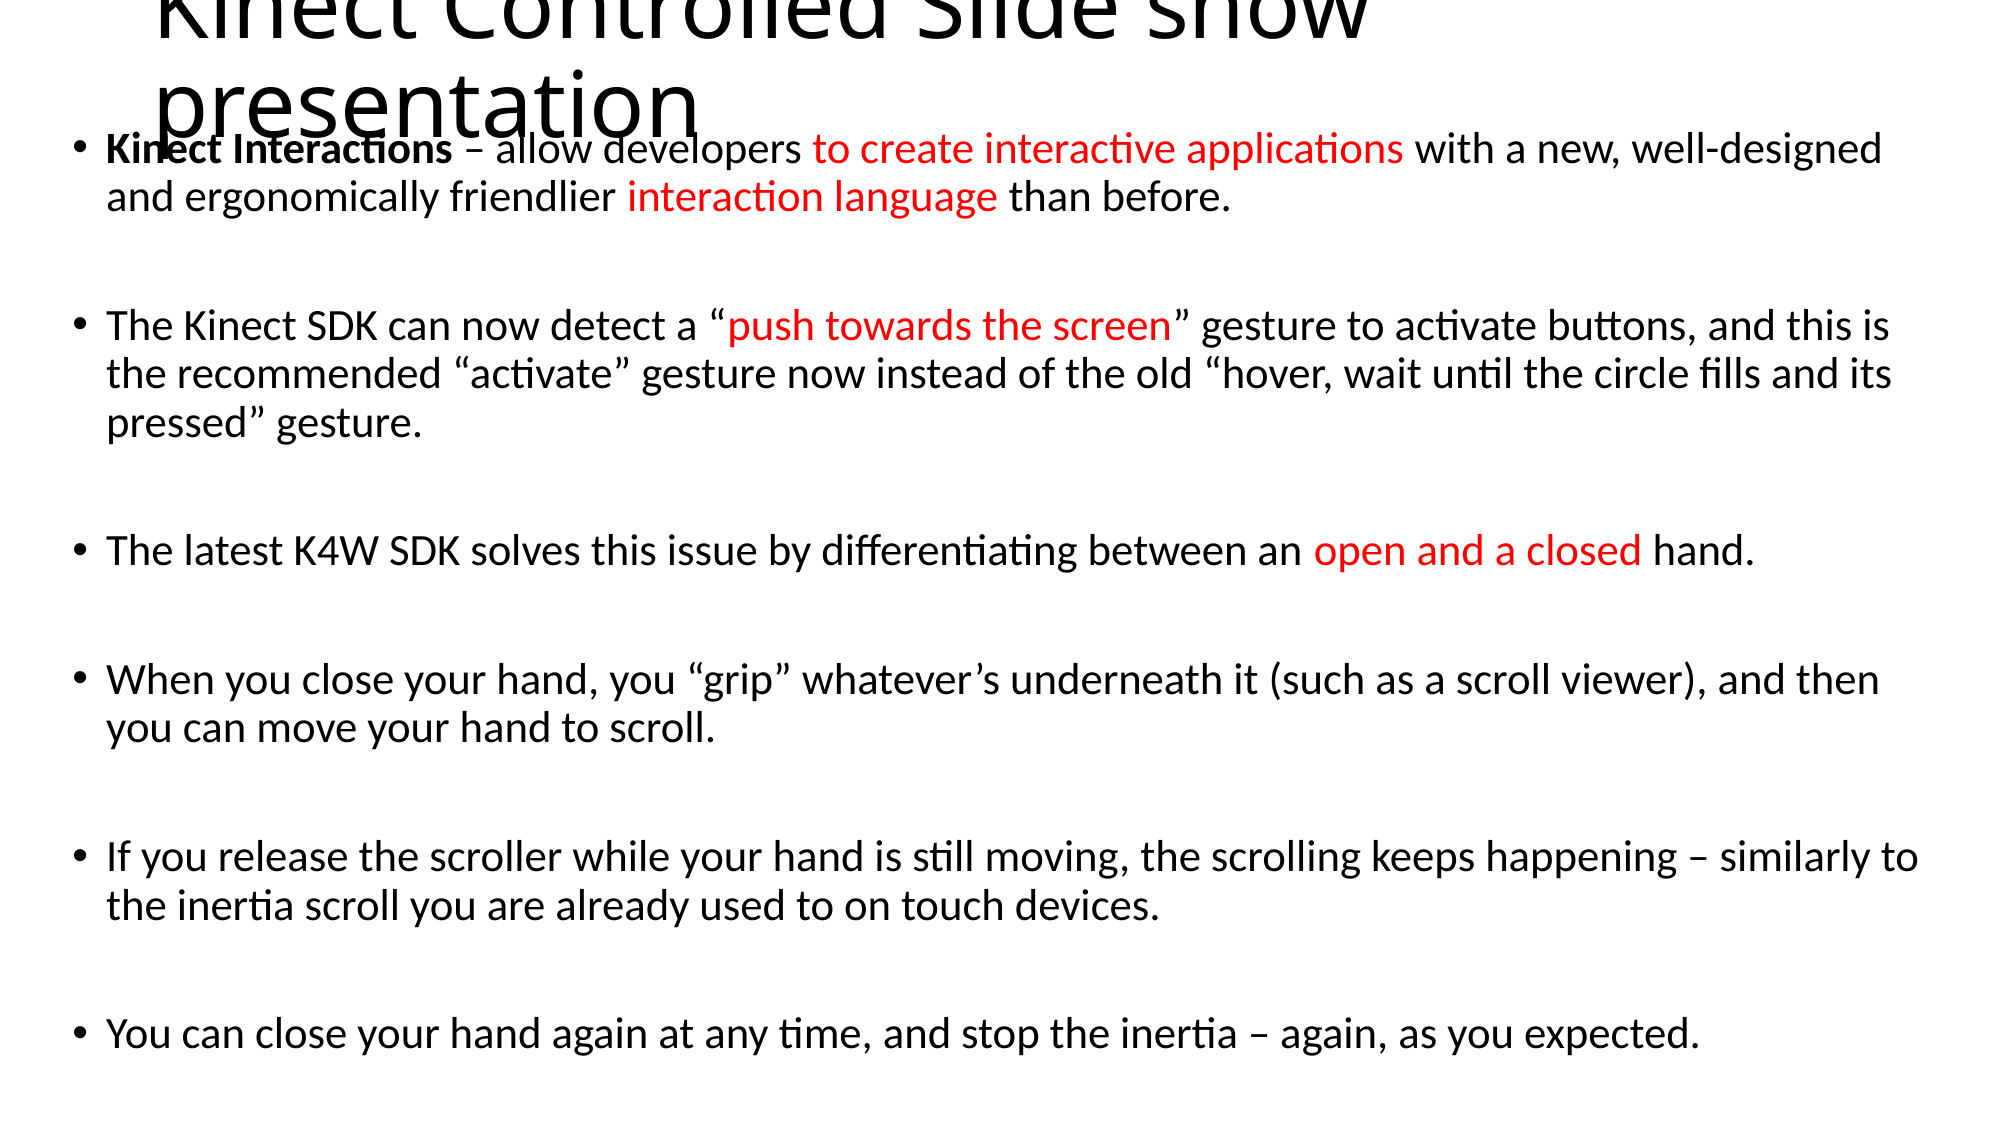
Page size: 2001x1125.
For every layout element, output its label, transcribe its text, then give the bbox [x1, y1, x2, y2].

title Kinect Controlled Slide show presentation [137, 0, 1863, 116]
list Kinect Interactions – allow developers to create interactive applications with a new, well-designed and ergonomically friendlier interaction language than before. The Kinect SDK can now detect a “push towards the screen” gesture to activate buttons, and this is the recommended “activate” gesture now instead of the old “hover, wait until the circle fills and its pressed” gesture. The latest K4W SDK solves this issue by differentiating between an open and a closed hand. When you close your hand, you “grip” whatever’s underneath it (such as a scroll viewer), and then you can move your hand to scroll. If you release the scroller while your hand is still moving, the scrolling keeps happening – similarly to the inertia scroll you are already used to on touch devices. You can close your hand again at any time, and stop the inertia – again, as you expected. [57, 116, 1942, 1071]
